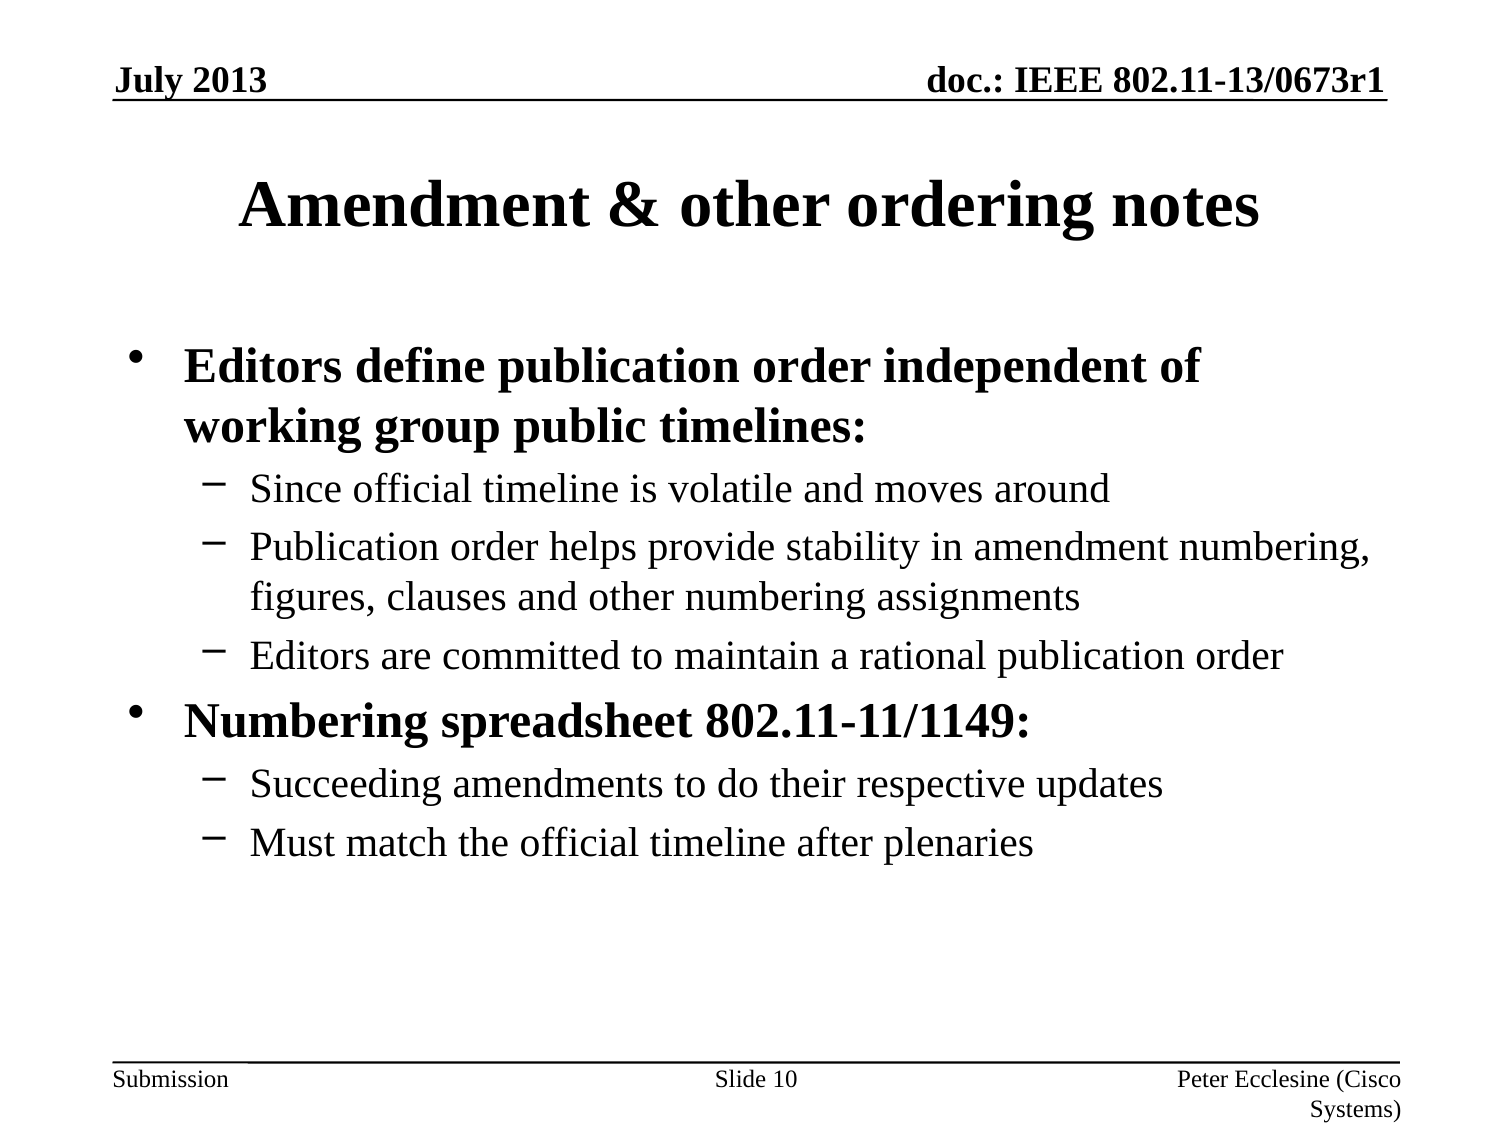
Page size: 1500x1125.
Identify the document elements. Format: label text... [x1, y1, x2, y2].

slide_number Slide 10 [714, 1061, 798, 1093]
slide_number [114, 54, 309, 101]
footer Peter Ecclesine (Cisco Systems) [1164, 1061, 1402, 1093]
title Amendment & other ordering notes [112, 112, 1388, 288]
list Editors define publication order independent of working group public timelines: Since official timeline is volatile and moves around Publication order helps provide stability in amendment numbering, figures, clauses and other numbering assignments Editors are committed to maintain a rational publication order Numbering spreadsheet 802.11-11/1149: Succeeding amendments to do their respective updates Must match the official timeline after plenaries [112, 324, 1388, 1051]
